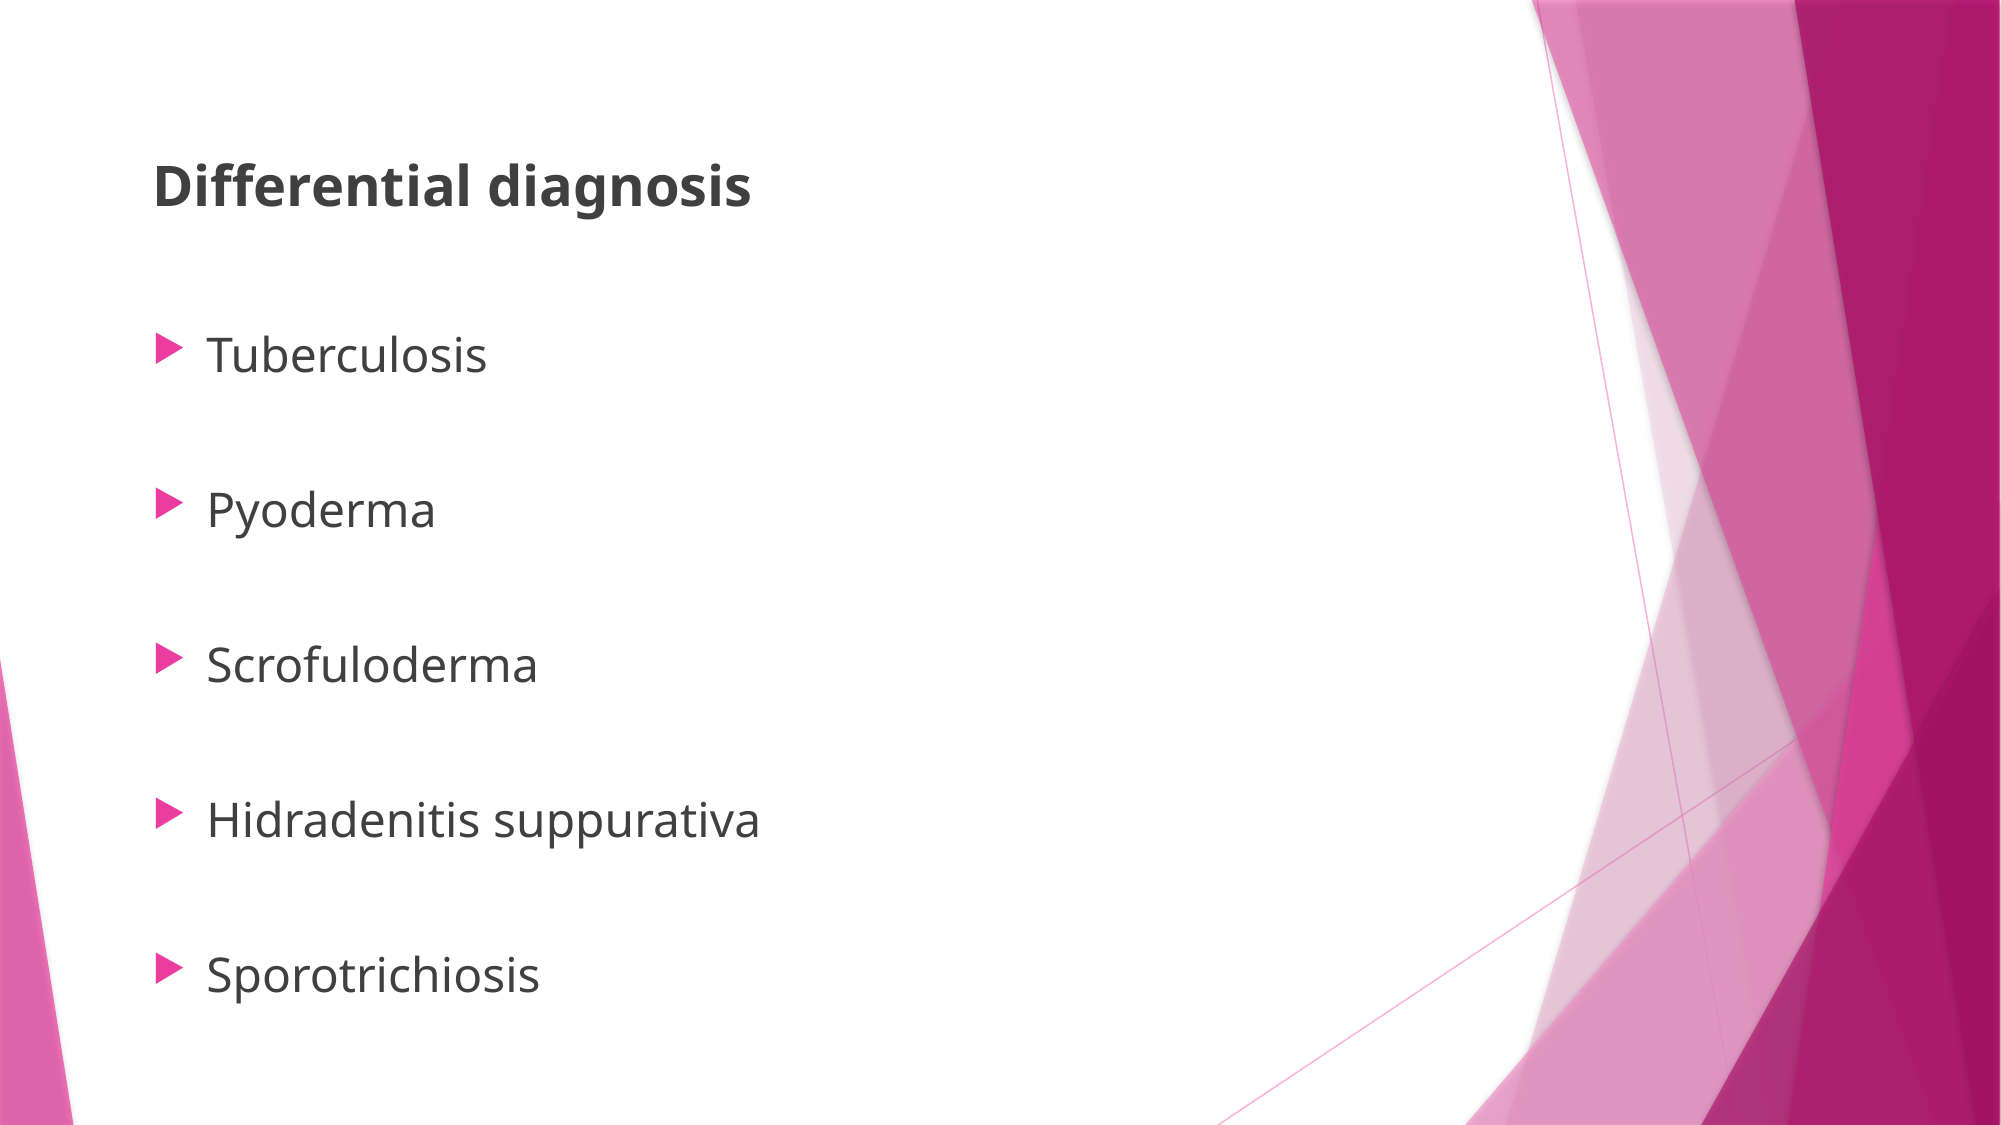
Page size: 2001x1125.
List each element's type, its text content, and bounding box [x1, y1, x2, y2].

list Differential diagnosis Tuberculosis Pyoderma Scrofuloderma Hidradenitis suppurativa Sporotrichiosis [137, 143, 1863, 1014]
